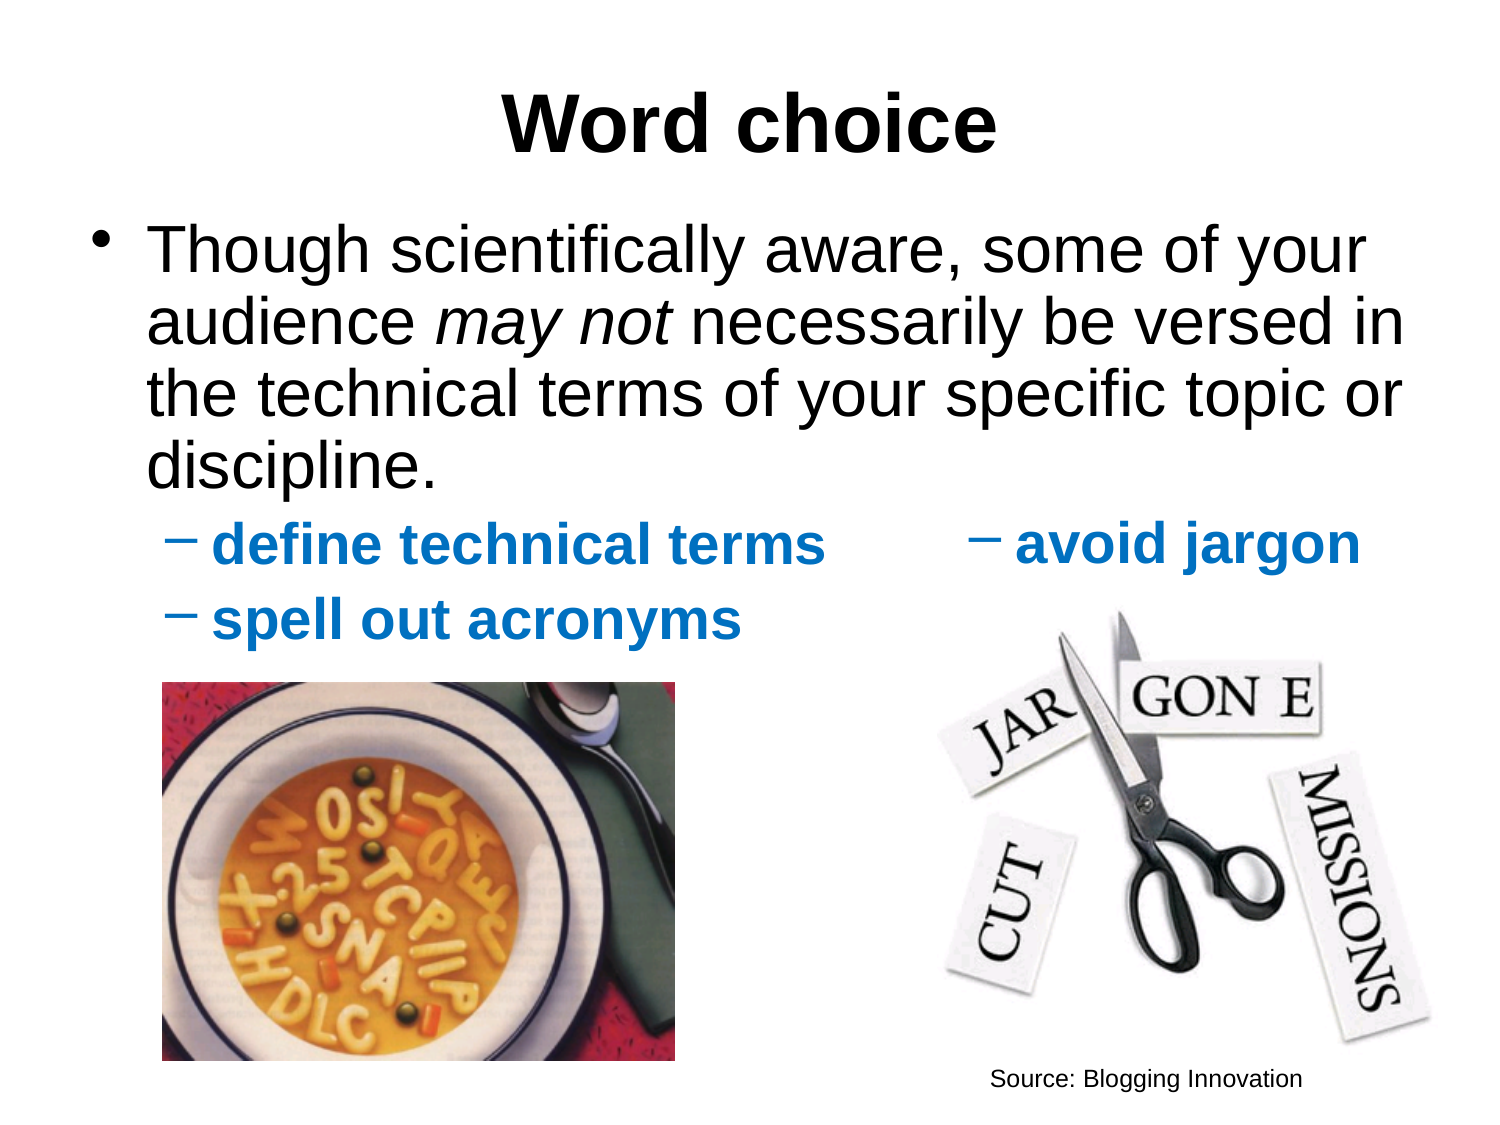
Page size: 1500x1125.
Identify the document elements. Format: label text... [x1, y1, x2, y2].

title Word choice [75, 24, 1425, 207]
picture [162, 681, 676, 1061]
picture [937, 604, 1438, 1059]
list Though scientifically aware, some of your audience may not necessarily be versed in the technical terms of your specific topic or discipline. define technical terms spell out acronyms [75, 207, 1425, 950]
text_box avoid jargon [879, 506, 1405, 607]
text_box Source: Blogging Innovation [974, 1067, 1425, 1100]
